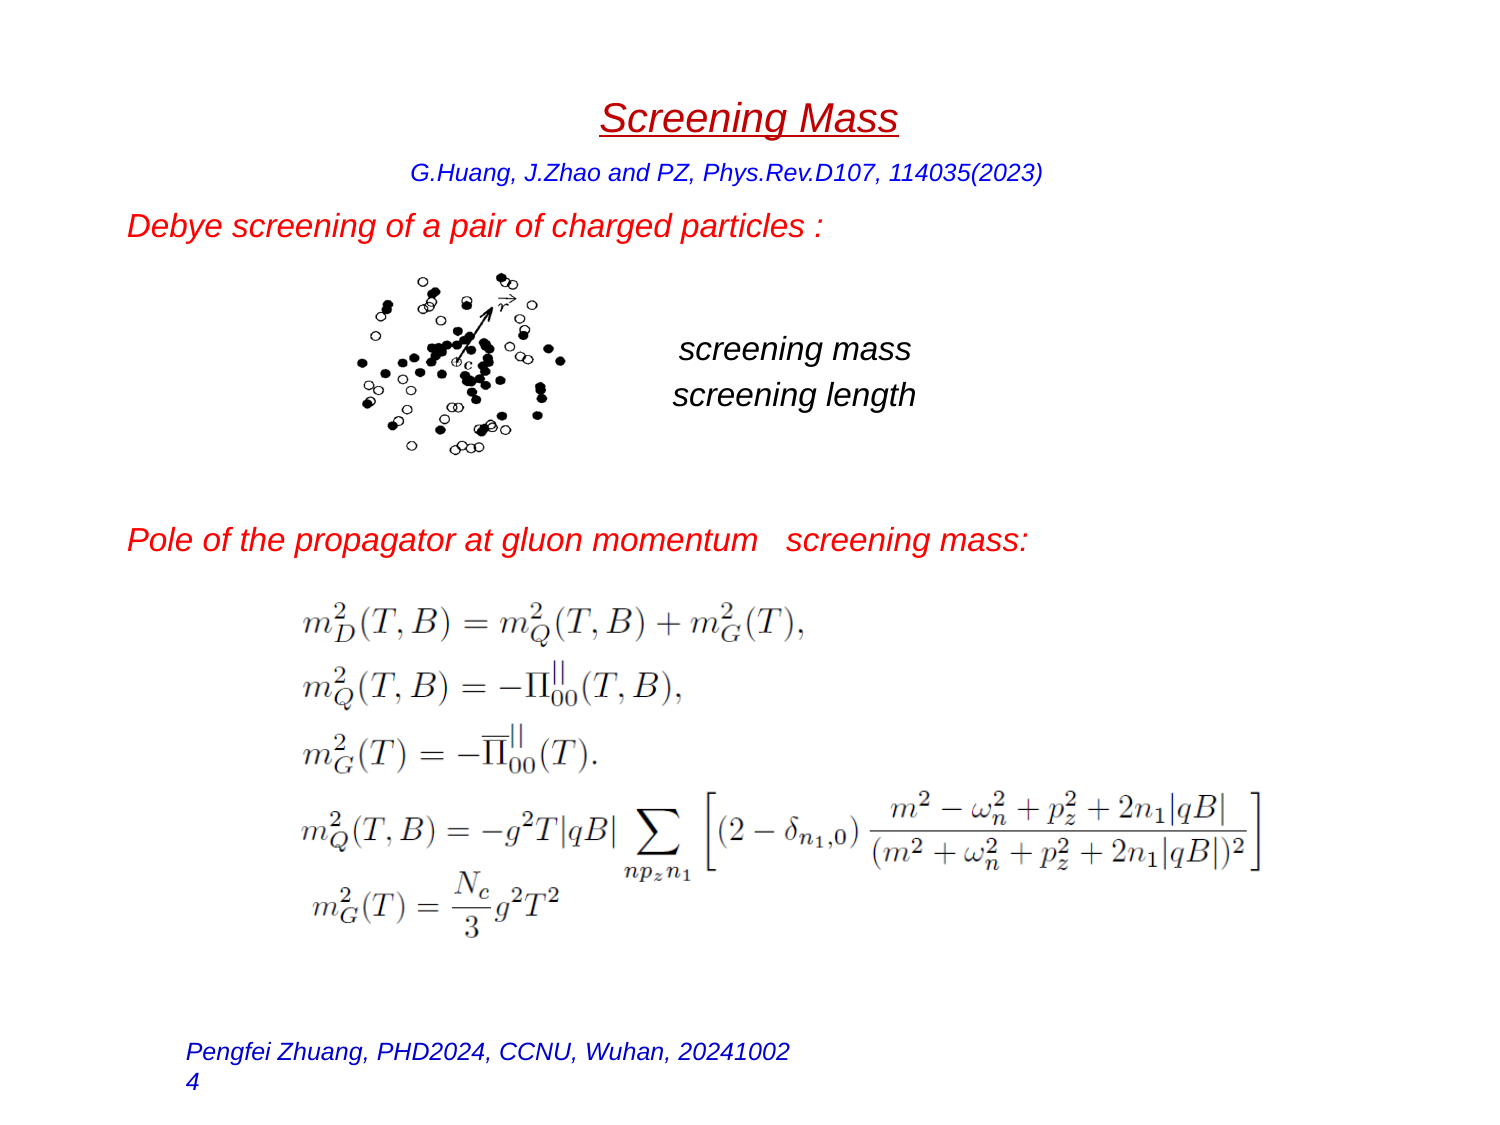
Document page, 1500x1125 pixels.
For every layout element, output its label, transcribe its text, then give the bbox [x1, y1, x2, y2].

text_box G.Huang, J.Zhao and PZ, Phys.Rev.D107, 114035(2023) [395, 149, 1093, 194]
text_box Screening Mass [584, 83, 928, 149]
picture [287, 591, 1270, 941]
picture [348, 266, 573, 461]
text_box Pengfei Zhuang, PHD2024, CCNU, Wuhan, 20241002 4 [171, 1028, 1353, 1083]
